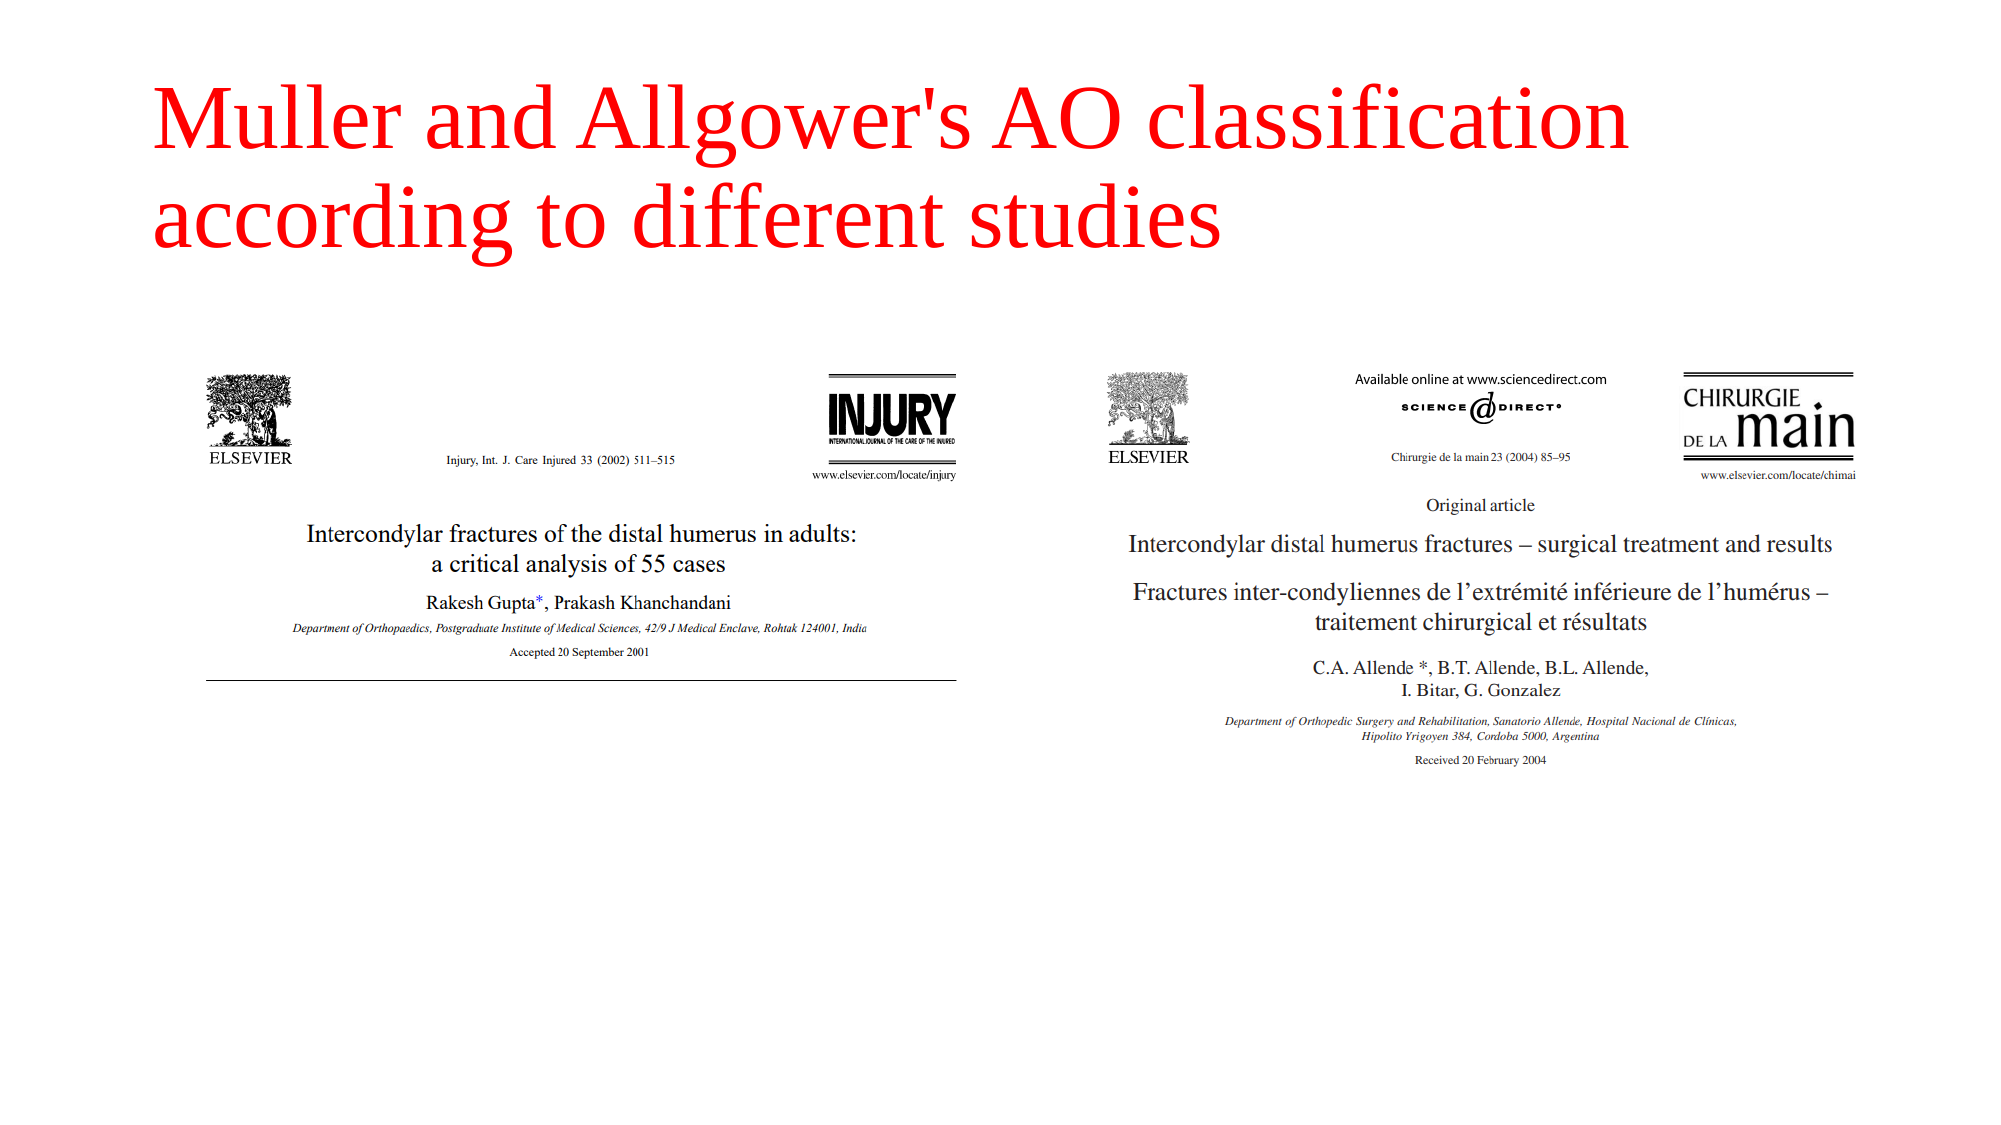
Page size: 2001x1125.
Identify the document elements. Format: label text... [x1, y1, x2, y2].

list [177, 310, 1018, 682]
picture [1068, 277, 1912, 773]
title Muller and Allgower's AO classification according to different studies [137, 59, 1863, 278]
